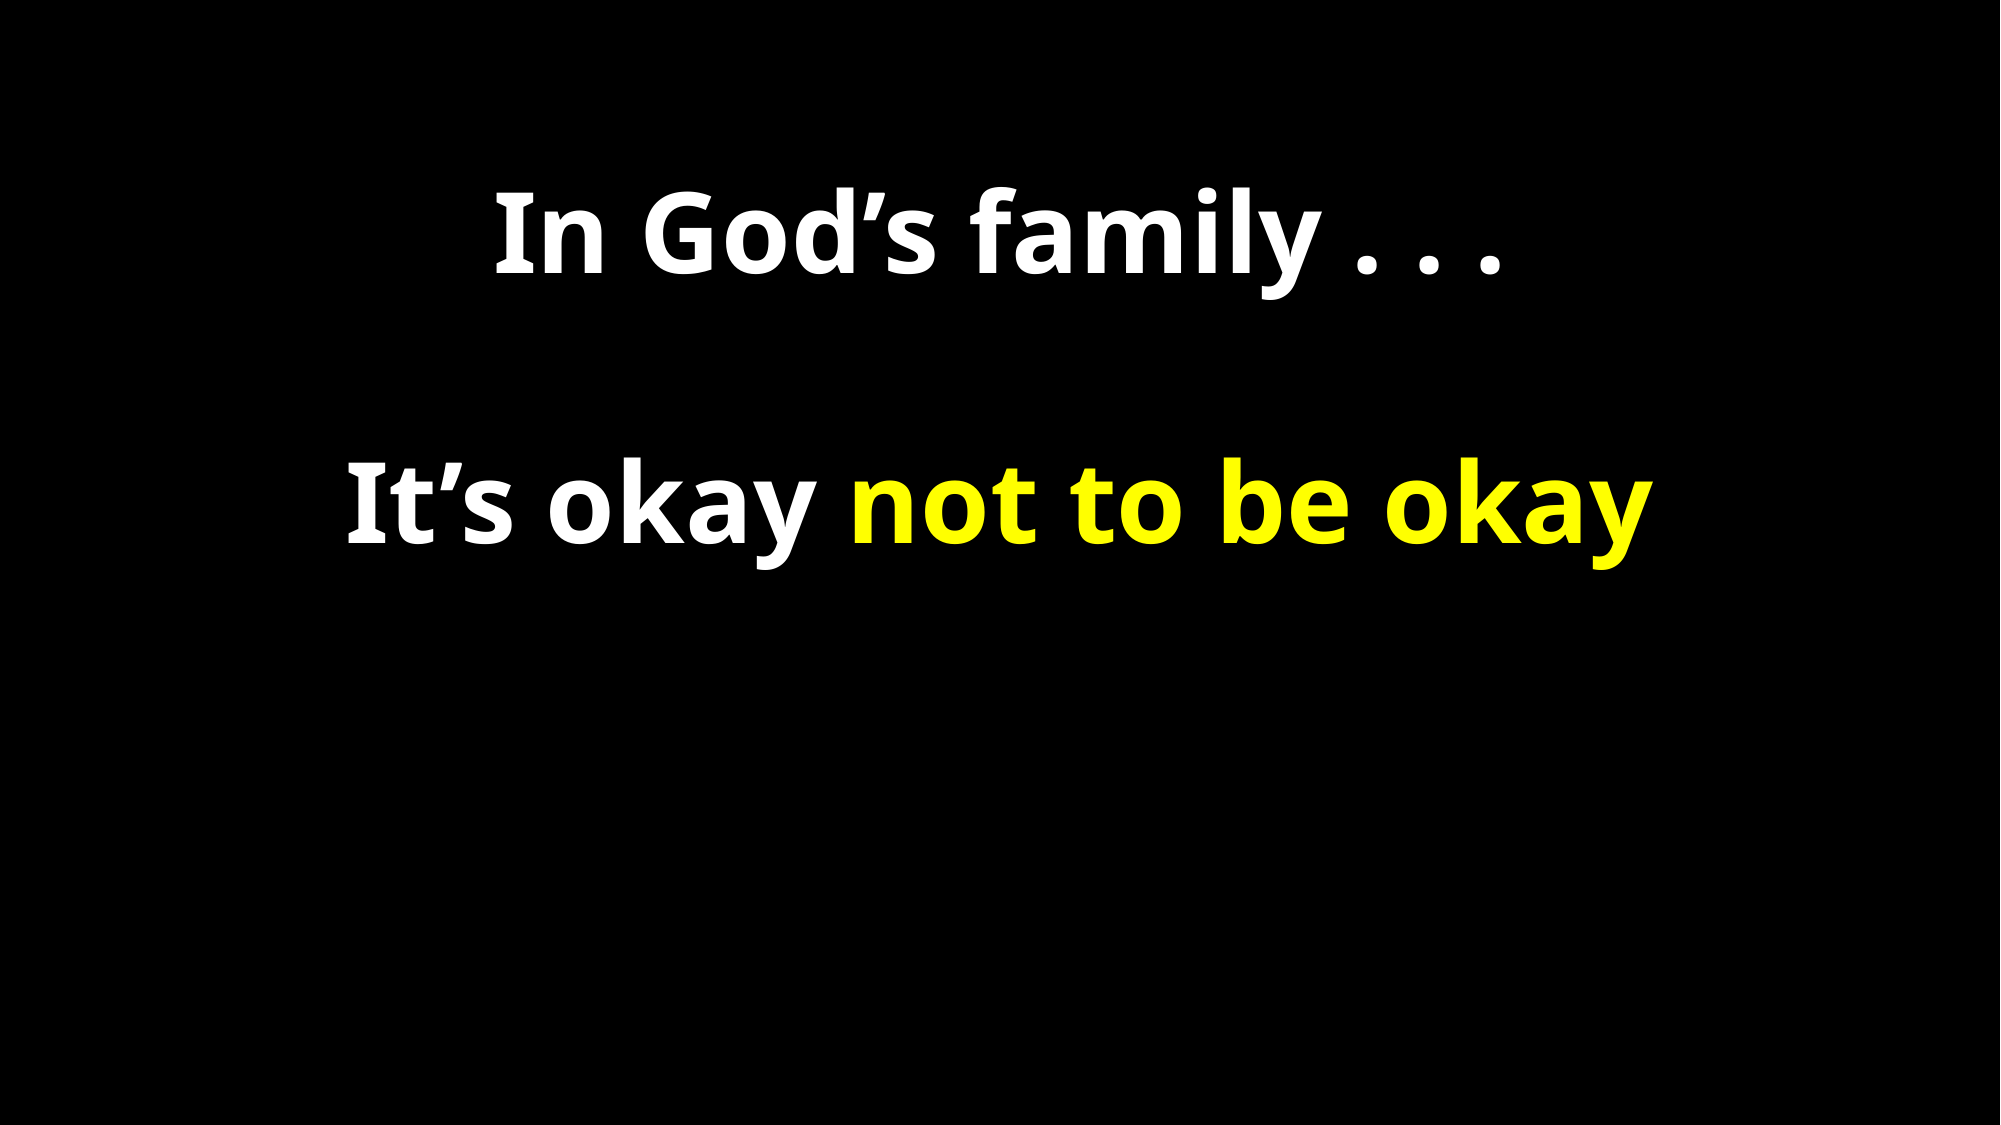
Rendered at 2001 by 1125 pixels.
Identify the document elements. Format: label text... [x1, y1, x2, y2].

text_box In God’s family . . . It’s okay not to be okay [74, 153, 1926, 574]
